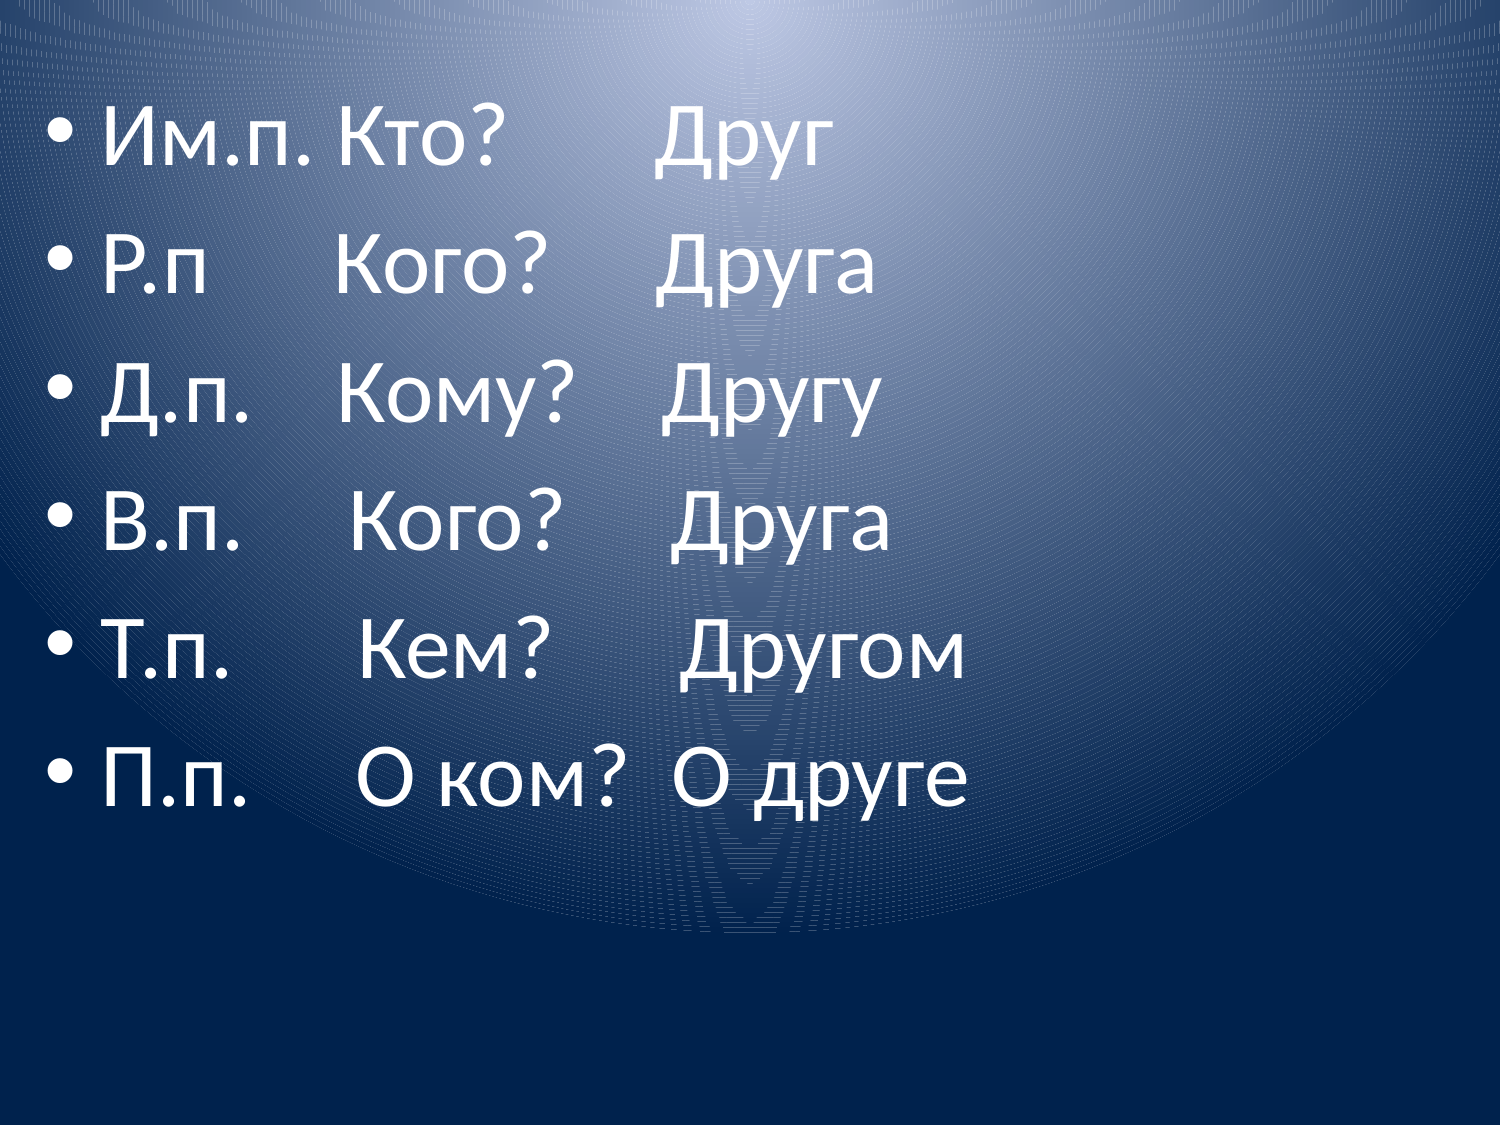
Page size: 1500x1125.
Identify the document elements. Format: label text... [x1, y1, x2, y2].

list Им.п. Кто? Друг Р.п Кого? Друга Д.п. Кому? Другу В.п. Кого? Друга Т.п. Кем? Другом П.п. О ком? О друге [29, 66, 1471, 1083]
